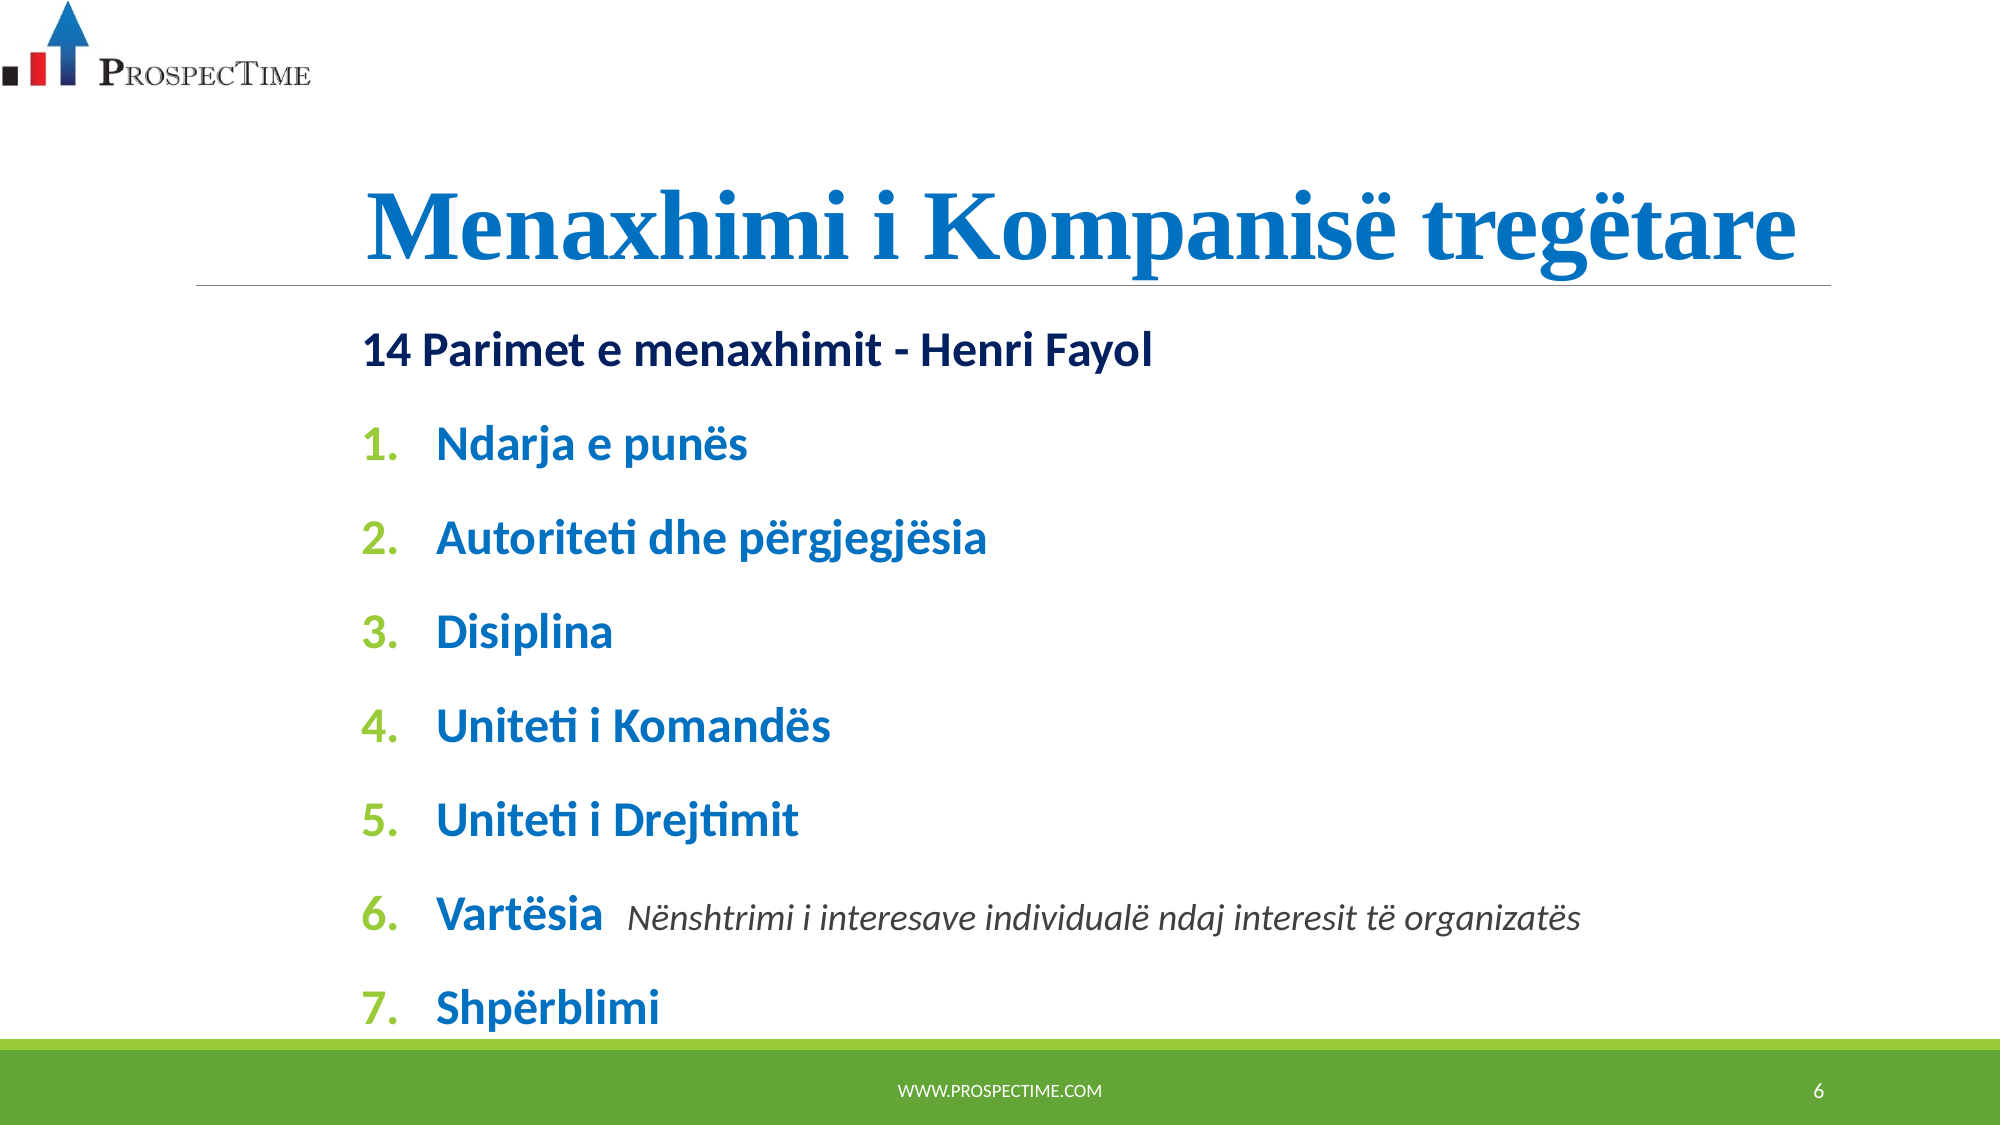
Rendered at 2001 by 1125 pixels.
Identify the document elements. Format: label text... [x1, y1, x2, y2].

list 14 Parimet e menaxhimit - Henri Fayol Ndarja e punës Autoriteti dhe përgjegjësia Disiplina Uniteti i Komandës Uniteti i Drejtimit Vartësia Nënshtrimi i interesave individualë ndaj interesit të organizatës Shpërblimi [361, 299, 1613, 1038]
slide_number 6 [1624, 1059, 1840, 1120]
footer www.prospectime.com [604, 1059, 1396, 1120]
text_box Menaxhimi i Kompanisë tregëtare [324, 99, 1840, 288]
picture [0, 0, 313, 89]
